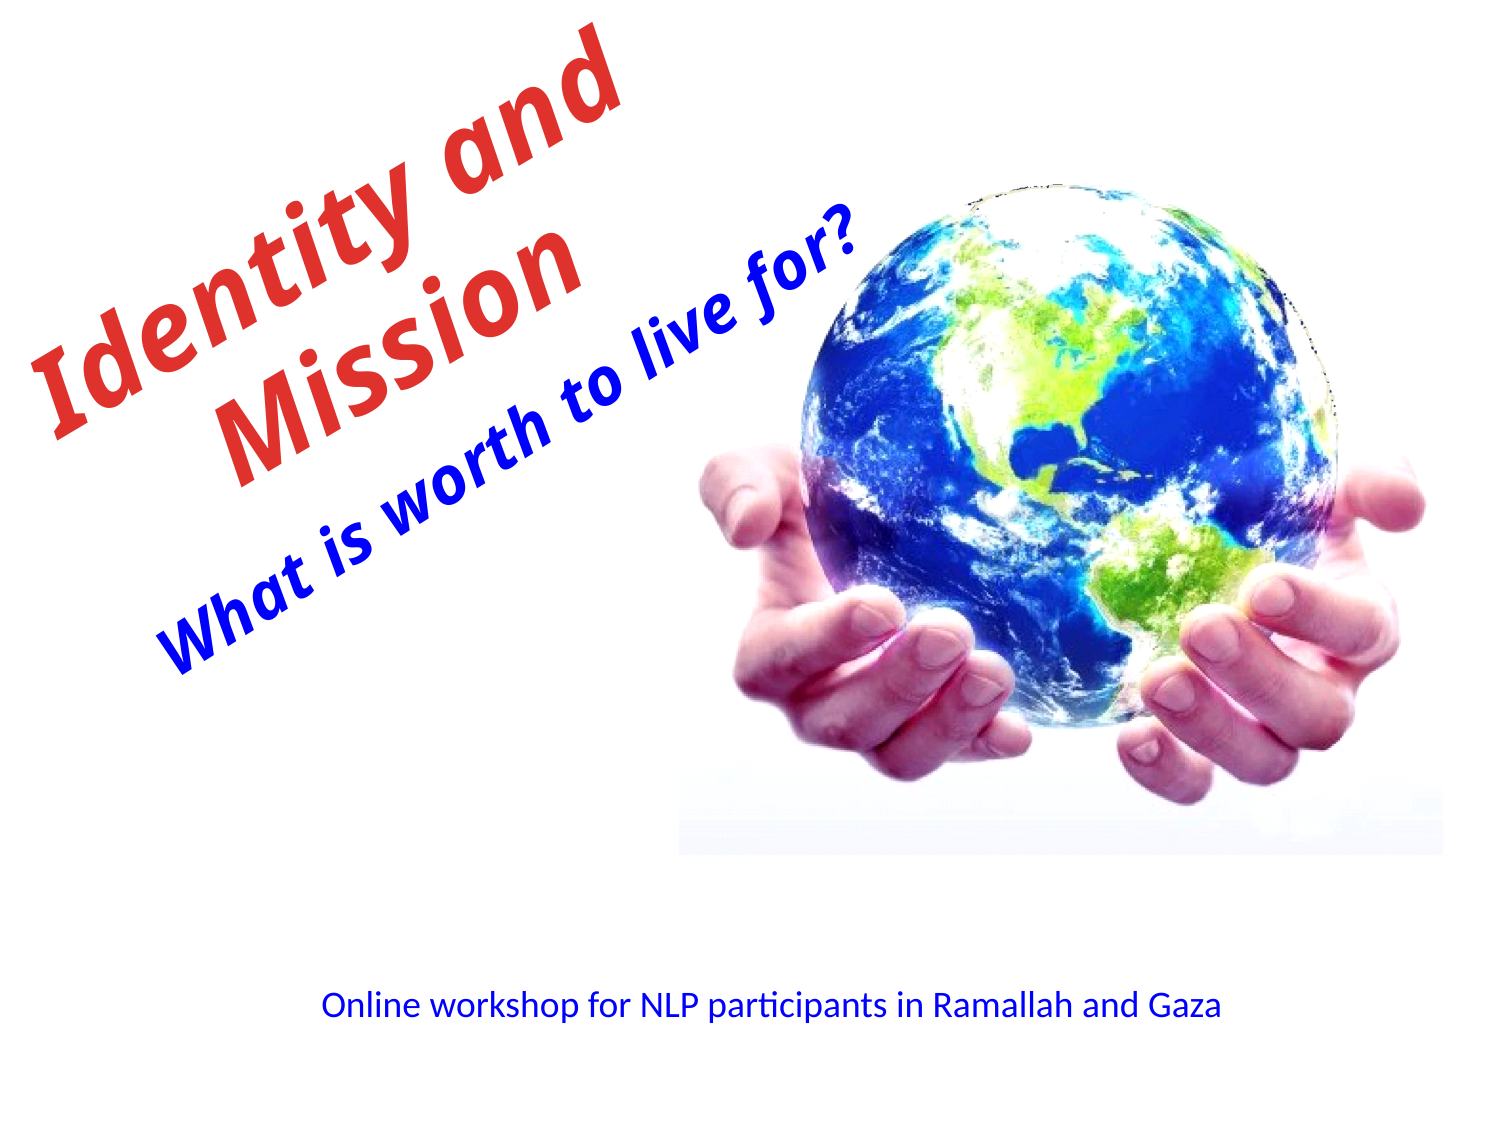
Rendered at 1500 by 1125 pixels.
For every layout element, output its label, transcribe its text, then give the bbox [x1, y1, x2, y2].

text_box Online workshop for NLP participants in Ramallah and Gaza [306, 972, 1247, 1033]
picture [678, 121, 1443, 856]
text_box What is worth to live for? [78, 277, 673, 734]
text_box Identity and Mission [0, 0, 753, 627]
